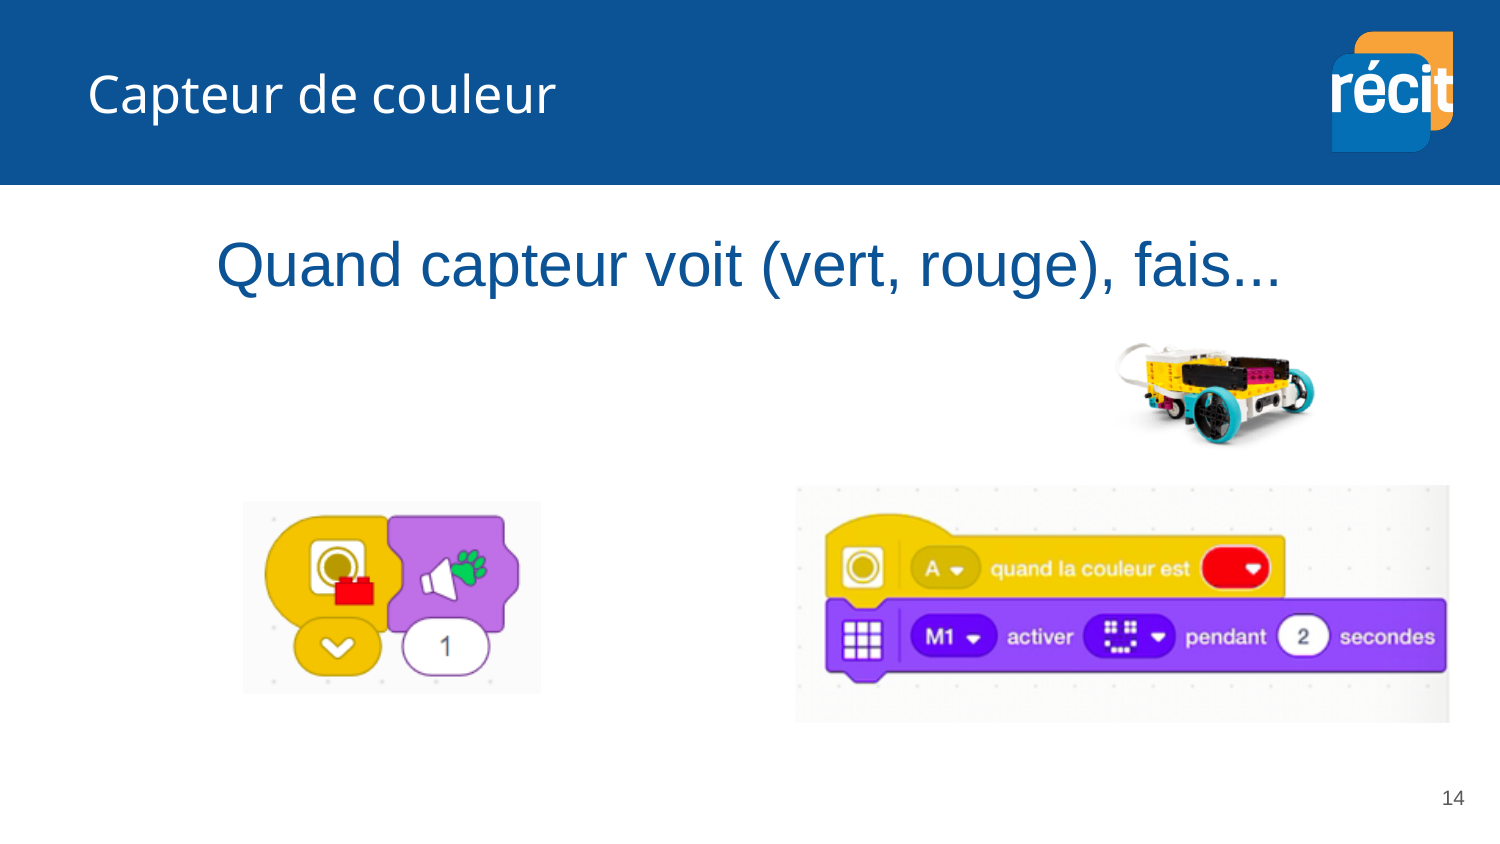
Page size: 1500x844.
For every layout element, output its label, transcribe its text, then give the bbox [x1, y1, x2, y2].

picture [1325, 27, 1457, 154]
picture [242, 501, 541, 694]
slide_number 14 [1389, 764, 1480, 830]
text_box Capteur de couleur [0, 0, 1500, 185]
title Quand capteur voit (vert, rouge), fais... [112, 208, 1388, 773]
picture [794, 484, 1457, 723]
picture [1090, 316, 1339, 460]
